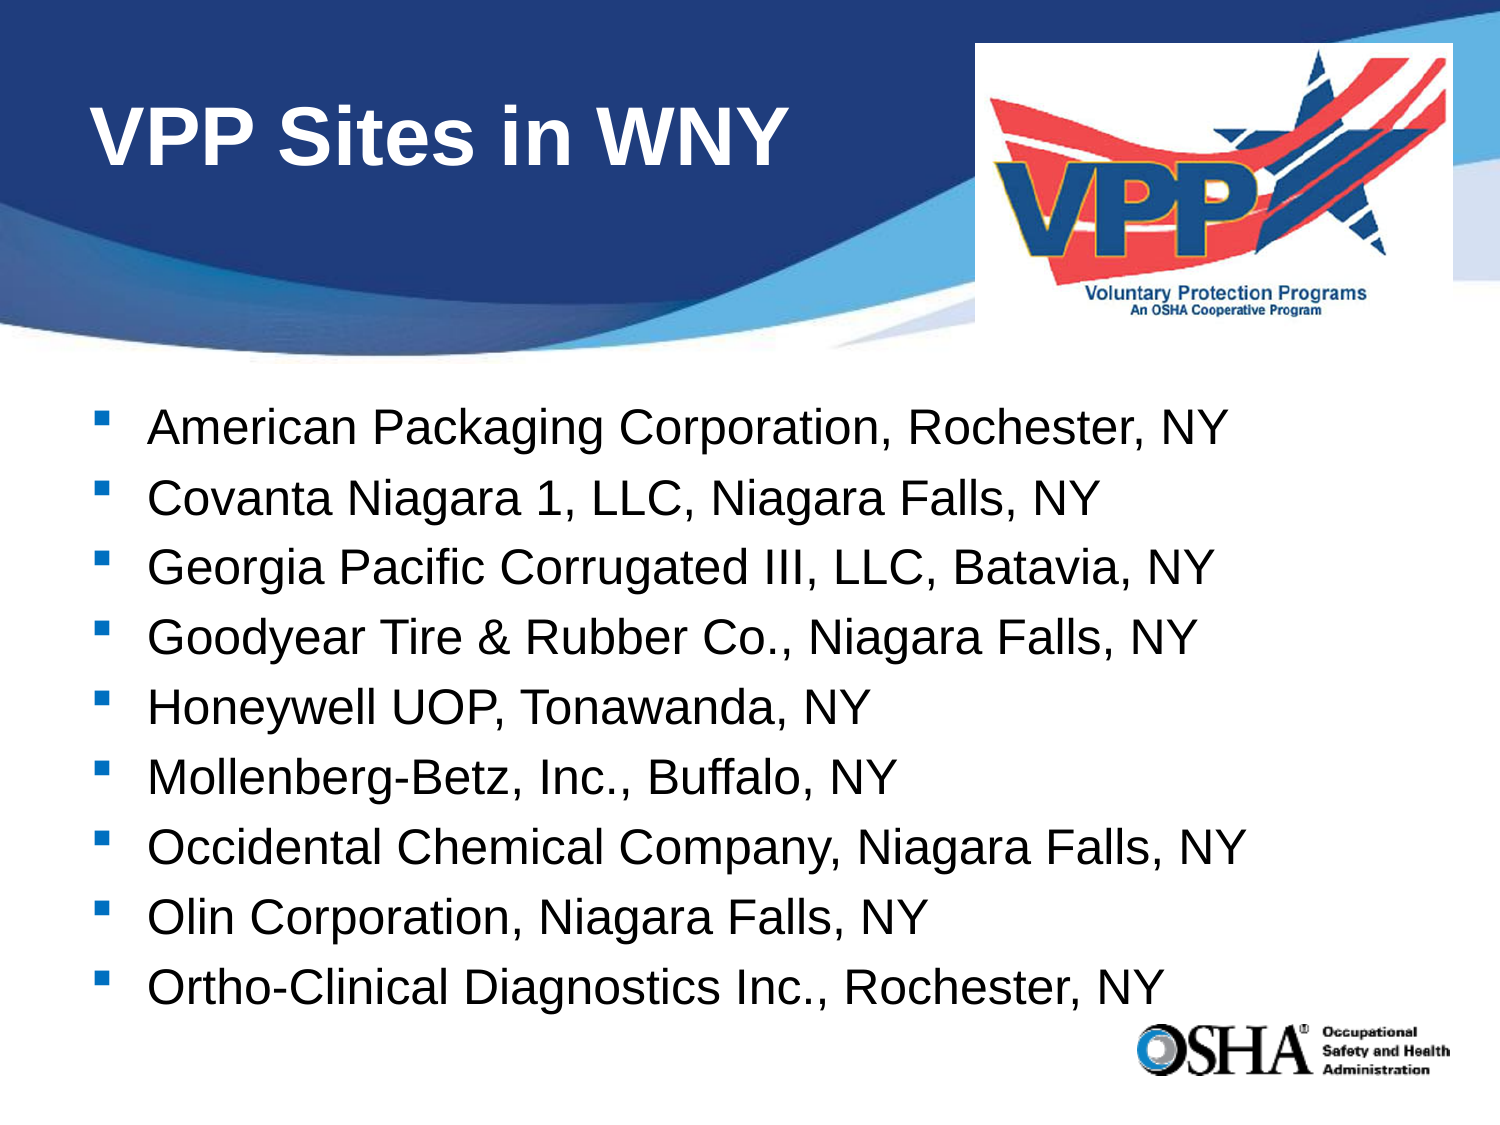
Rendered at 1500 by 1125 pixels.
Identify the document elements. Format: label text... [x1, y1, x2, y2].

picture [0, 0, 1500, 364]
picture [1137, 1024, 1450, 1076]
title VPP Sites in WNY [75, 45, 970, 233]
list American Packaging Corporation, Rochester, NY Covanta Niagara 1, LLC, Niagara Falls, NY Georgia Pacific Corrugated III, LLC, Batavia, NY Goodyear Tire & Rubber Co., Niagara Falls, NY Honeywell UOP, Tonawanda, NY Mollenberg-Betz, Inc., Buffalo, NY Occidental Chemical Company, Niagara Falls, NY Olin Corporation, Niagara Falls, NY Ortho-Clinical Diagnostics Inc., Rochester, NY [75, 387, 1426, 1005]
